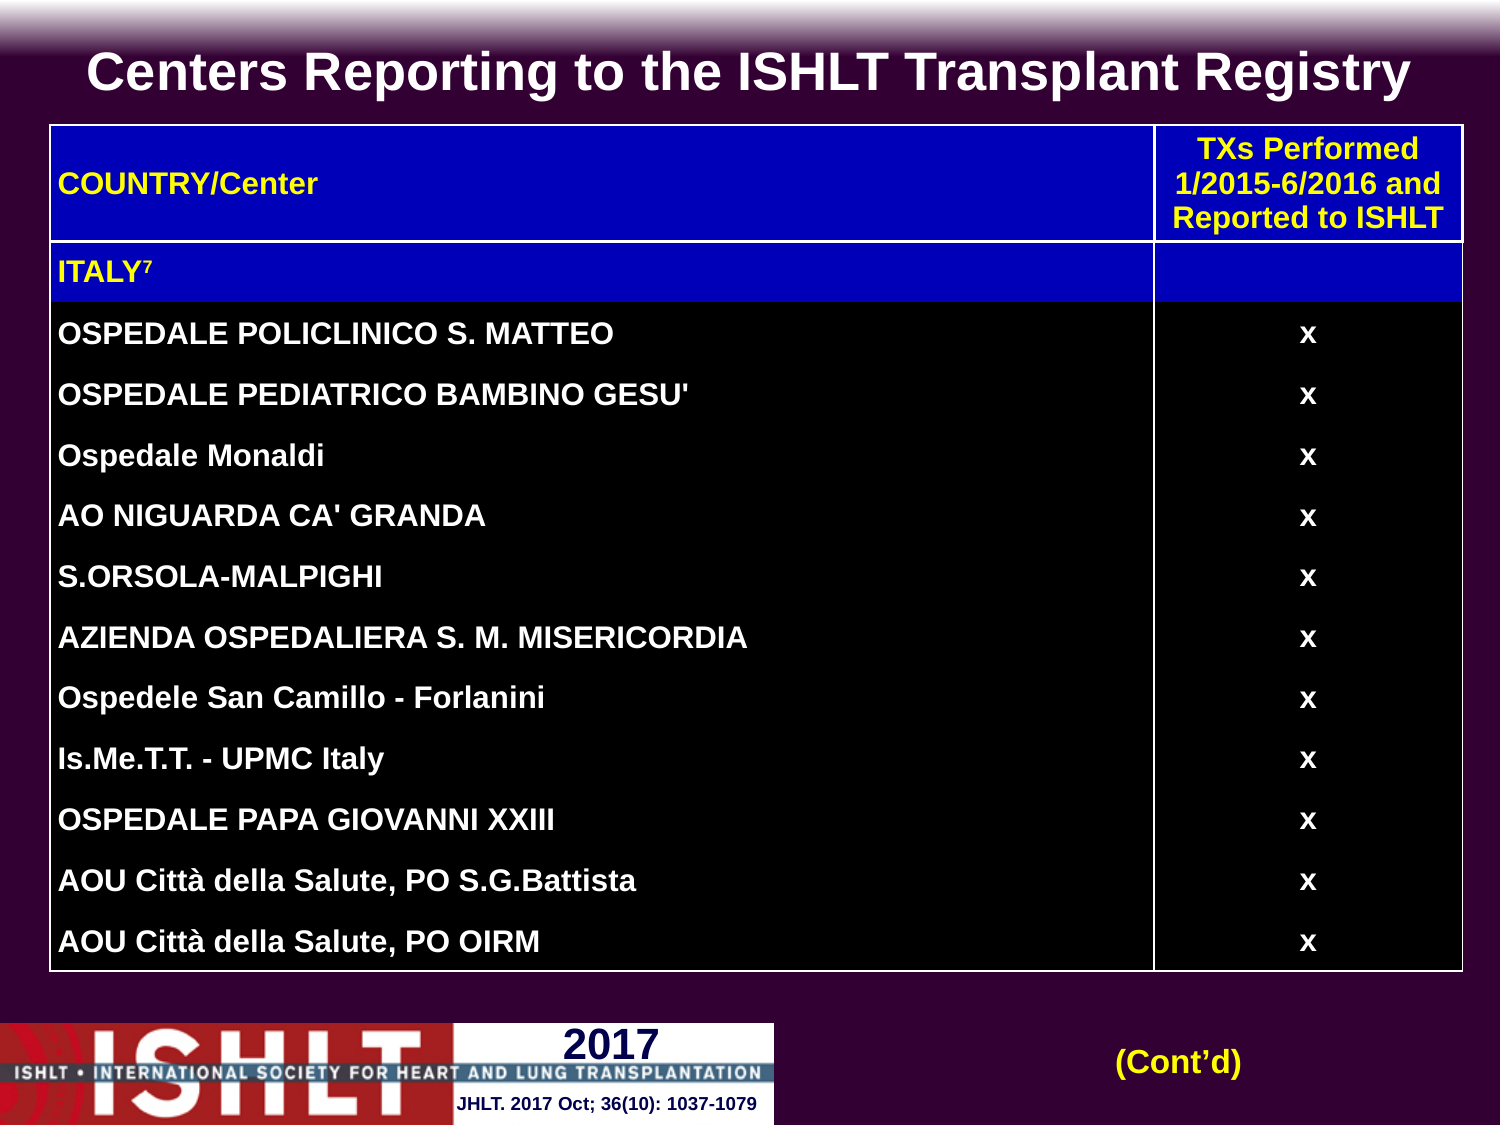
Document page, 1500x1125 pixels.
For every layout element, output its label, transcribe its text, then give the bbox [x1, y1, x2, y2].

table_cell x [1155, 545, 1462, 606]
text_box (Cont’d) [1100, 1033, 1276, 1088]
table_cell x [1155, 424, 1462, 485]
table_cell x [1155, 910, 1462, 970]
table_cell AOU Città della Salute, PO OIRM [51, 910, 1153, 970]
table_cell Ospedale Monaldi [51, 424, 1153, 485]
table_cell [1155, 243, 1462, 302]
table_cell x [1155, 667, 1462, 728]
table_cell ITALY7 [51, 243, 1153, 302]
table_cell x [1155, 363, 1462, 424]
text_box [0, 1007, 774, 1125]
table_header COUNTRY/Center [51, 126, 1153, 240]
table_cell Ospedele San Camillo - Forlanini [51, 667, 1153, 728]
table_cell AO NIGUARDA CA' GRANDA [51, 485, 1153, 545]
table_header TXs Performed 1/2015-6/2016 and Reported to ISHLT [1156, 126, 1461, 240]
table_cell AOU Città della Salute, PO S.G.Battista [51, 849, 1153, 910]
table_cell Is.Me.T.T. - UPMC Italy [51, 728, 1153, 789]
table_cell x [1155, 606, 1462, 667]
table_cell OSPEDALE PAPA GIOVANNI XXIII [51, 789, 1153, 849]
table_cell x [1155, 485, 1462, 545]
table_cell x [1155, 302, 1462, 363]
table_cell x [1155, 789, 1462, 849]
table_cell x [1155, 849, 1462, 910]
table_cell x [1155, 728, 1462, 789]
table_cell OSPEDALE PEDIATRICO BAMBINO GESU' [51, 363, 1153, 424]
table_cell OSPEDALE POLICLINICO S. MATTEO [51, 302, 1153, 363]
title Centers Reporting to the ISHLT Transplant Registry [0, 24, 1500, 113]
table_cell AZIENDA OSPEDALIERA S. M. MISERICORDIA [51, 606, 1153, 667]
table_cell S.ORSOLA-MALPIGHI [51, 545, 1153, 606]
